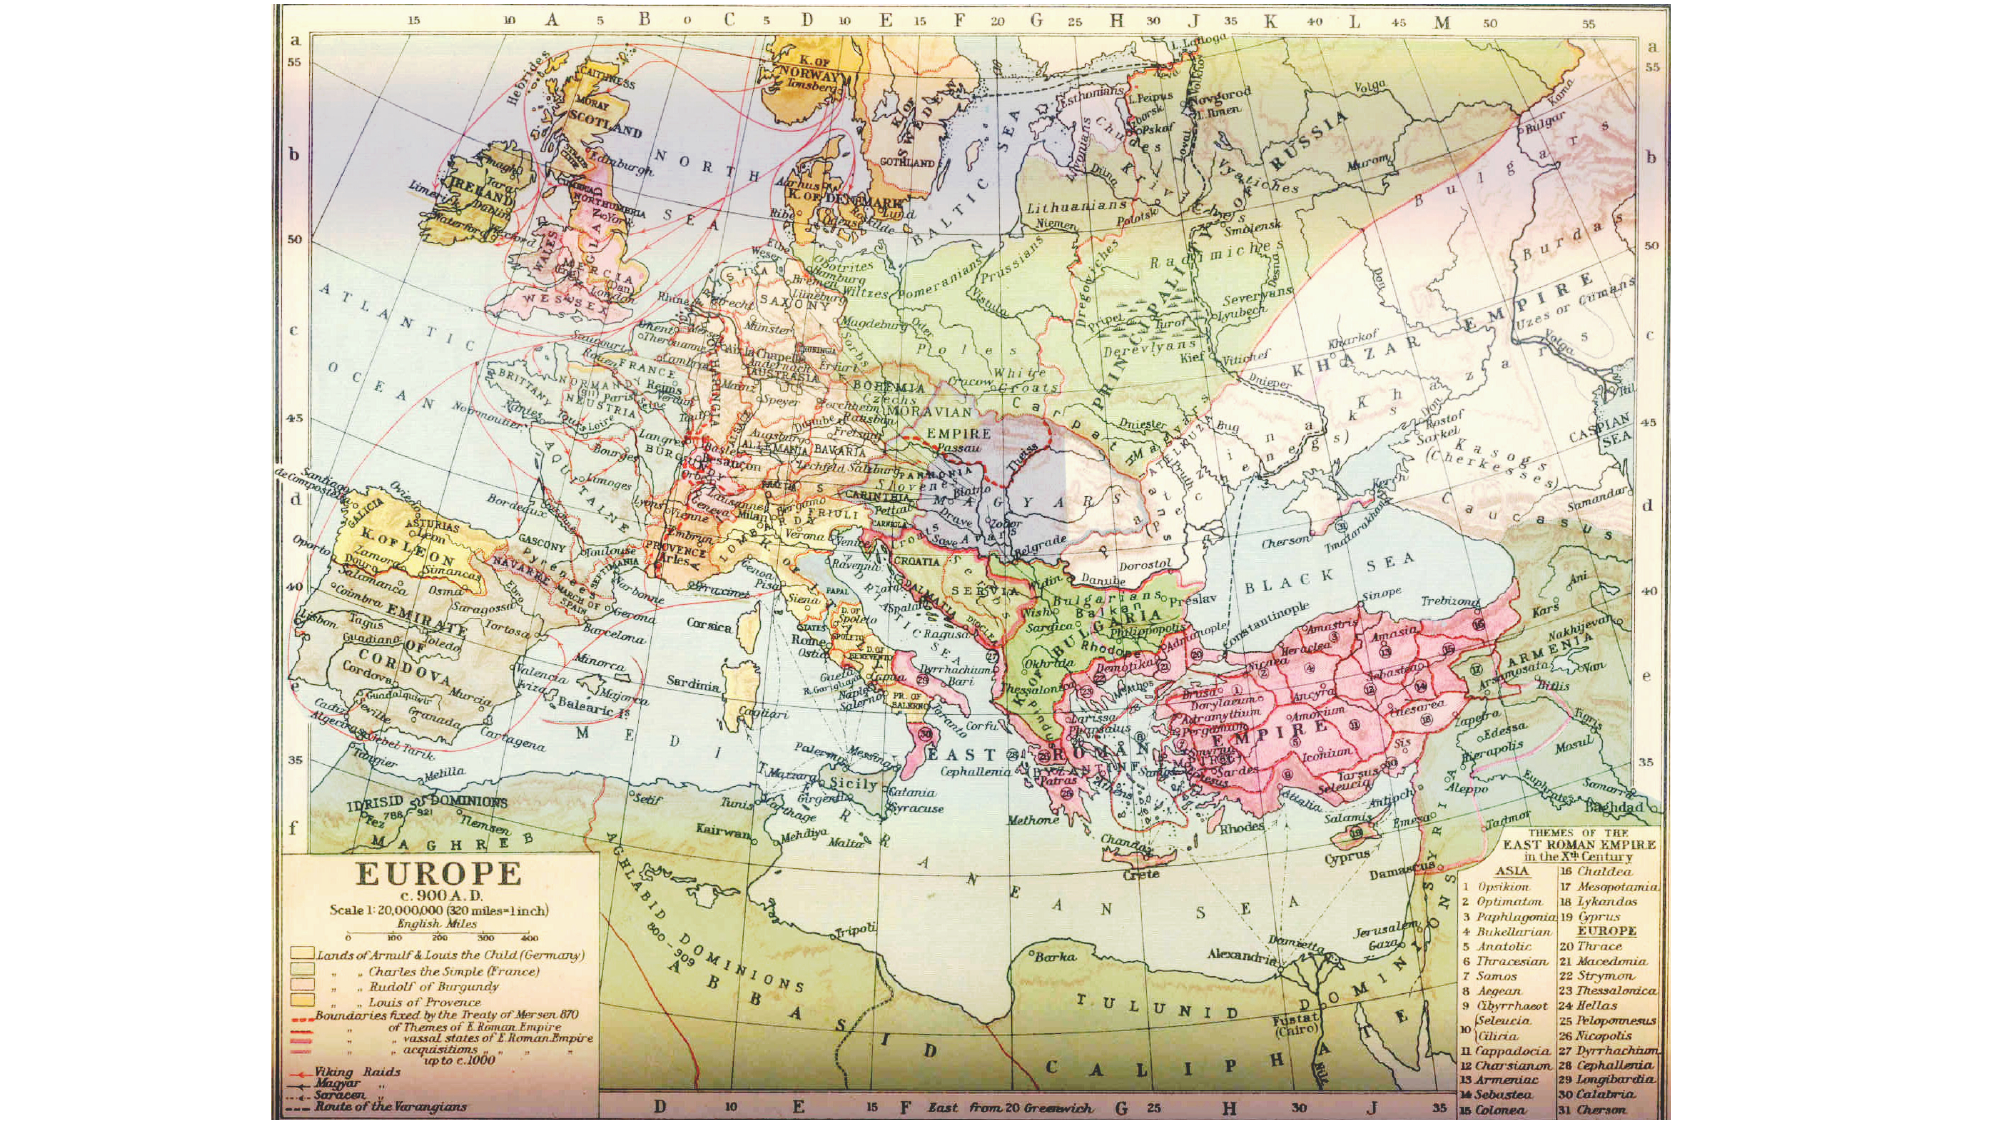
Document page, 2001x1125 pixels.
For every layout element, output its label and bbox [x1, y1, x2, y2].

picture [271, 4, 1671, 1120]
